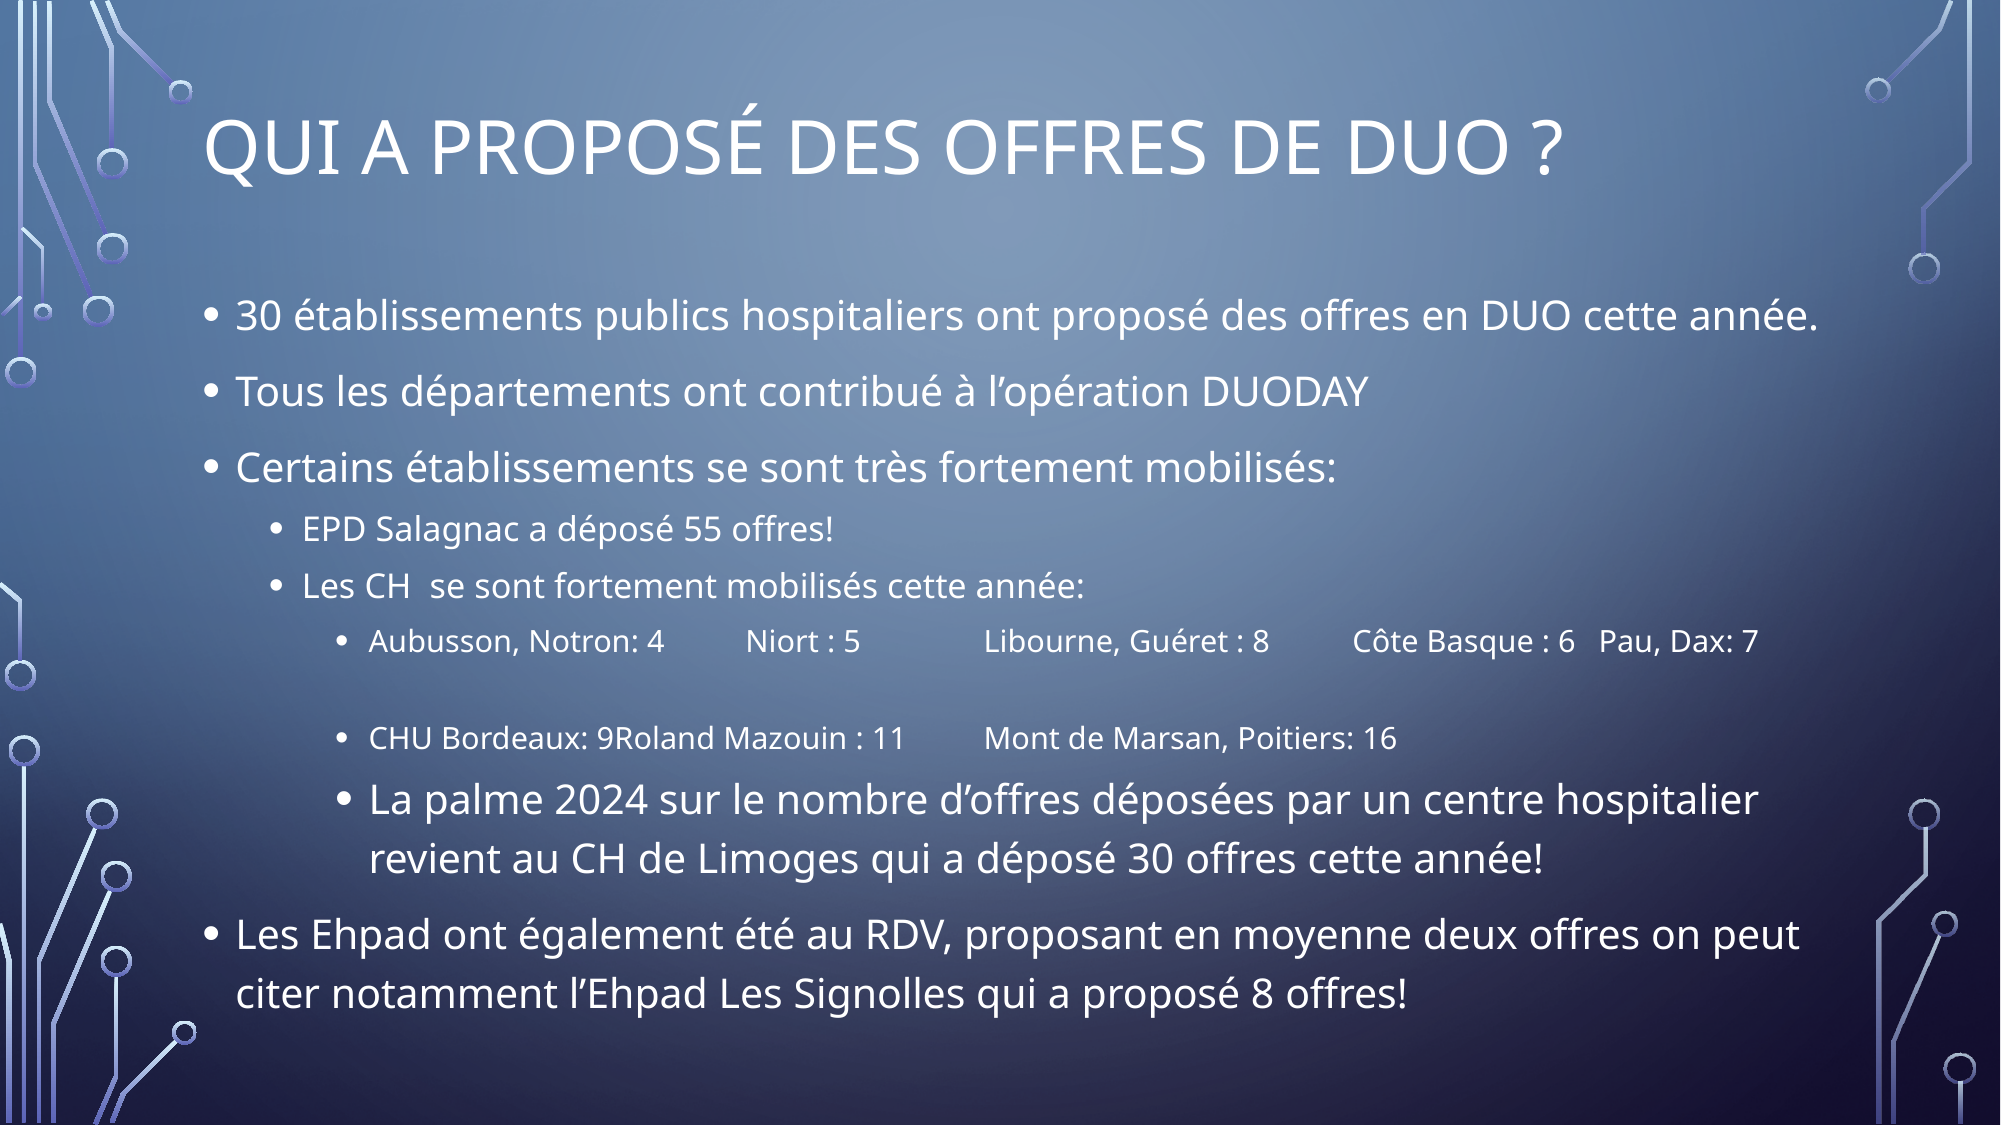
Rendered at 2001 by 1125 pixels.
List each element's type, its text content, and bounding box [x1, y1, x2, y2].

title Qui a proposé des Offres de Duo ? [187, 29, 1813, 272]
list 30 établissements publics hospitaliers ont proposé des offres en DUO cette année. Tous les départements ont contribué à l’opération DUODAY Certains établissements se sont très fortement mobilisés: EPD Salagnac a déposé 55 offres! Les CH se sont fortement mobilisés cette année: Aubusson, Notron: 4 Niort : 5 Libourne, Guéret : 8 Côte Basque : 6 Pau, Dax: 7 CHU Bordeaux: 9 Roland Mazouin : 11 Mont de Marsan, Poitiers: 16 La palme 2024 sur le nombre d’offres déposées par un centre hospitalier revient au CH de Limoges qui a déposé 30 offres cette année! Les Ehpad ont également été au RDV, proposant en moyenne deux offres on peut citer notamment l’Ehpad Les Signolles qui a proposé 8 offres! [187, 272, 1855, 1065]
